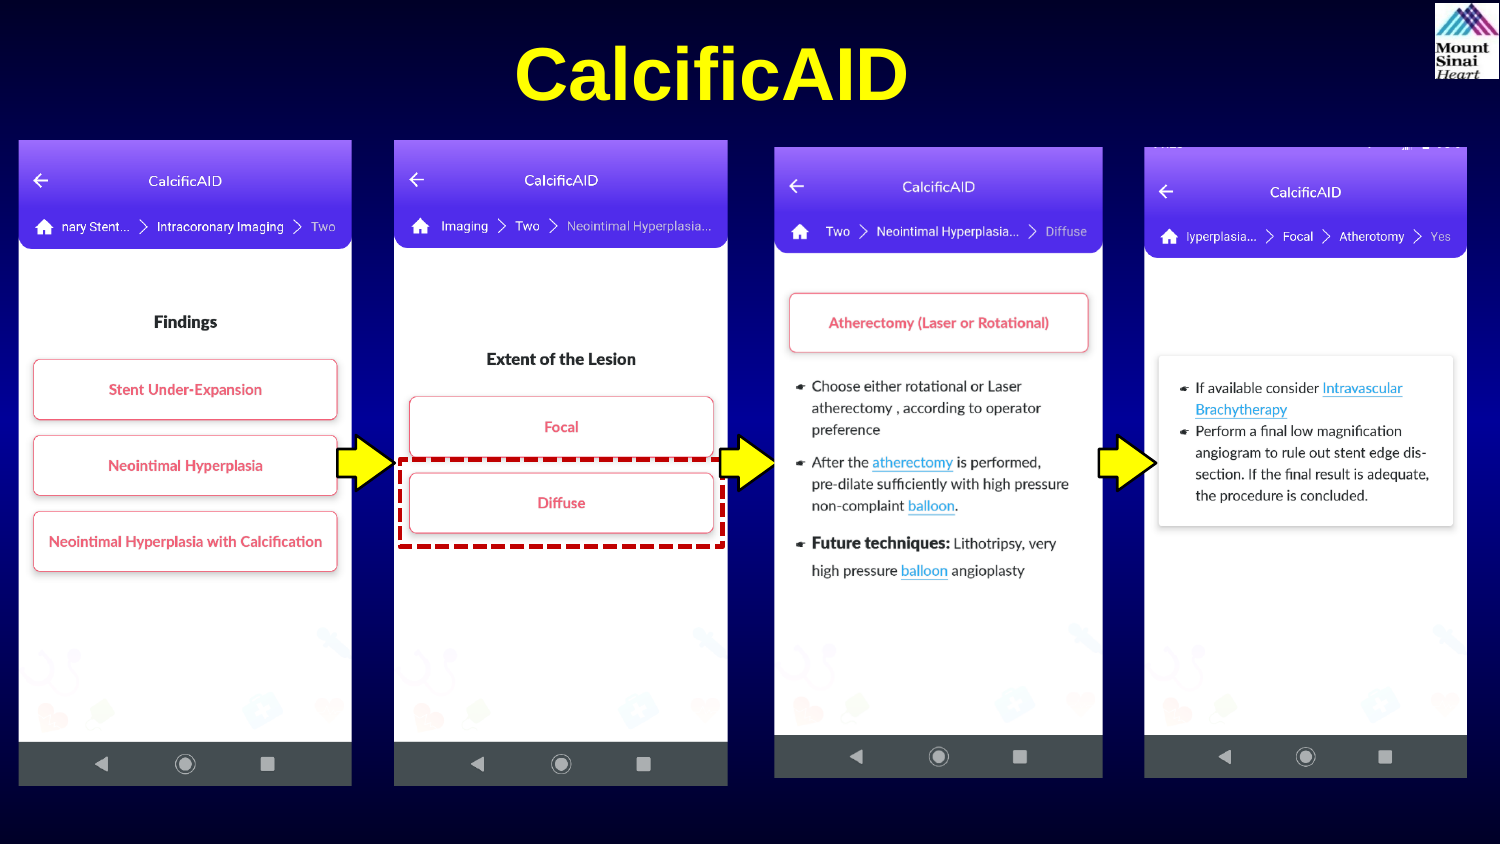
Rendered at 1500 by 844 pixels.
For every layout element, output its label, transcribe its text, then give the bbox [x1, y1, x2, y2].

picture [1144, 147, 1468, 779]
text_box [1109, 434, 1138, 491]
text_box [356, 435, 388, 491]
picture [393, 140, 728, 786]
picture [774, 147, 1103, 779]
title CalcificAID [75, 0, 1350, 141]
text_box [733, 434, 769, 491]
picture [1434, 3, 1500, 79]
picture [18, 140, 352, 786]
